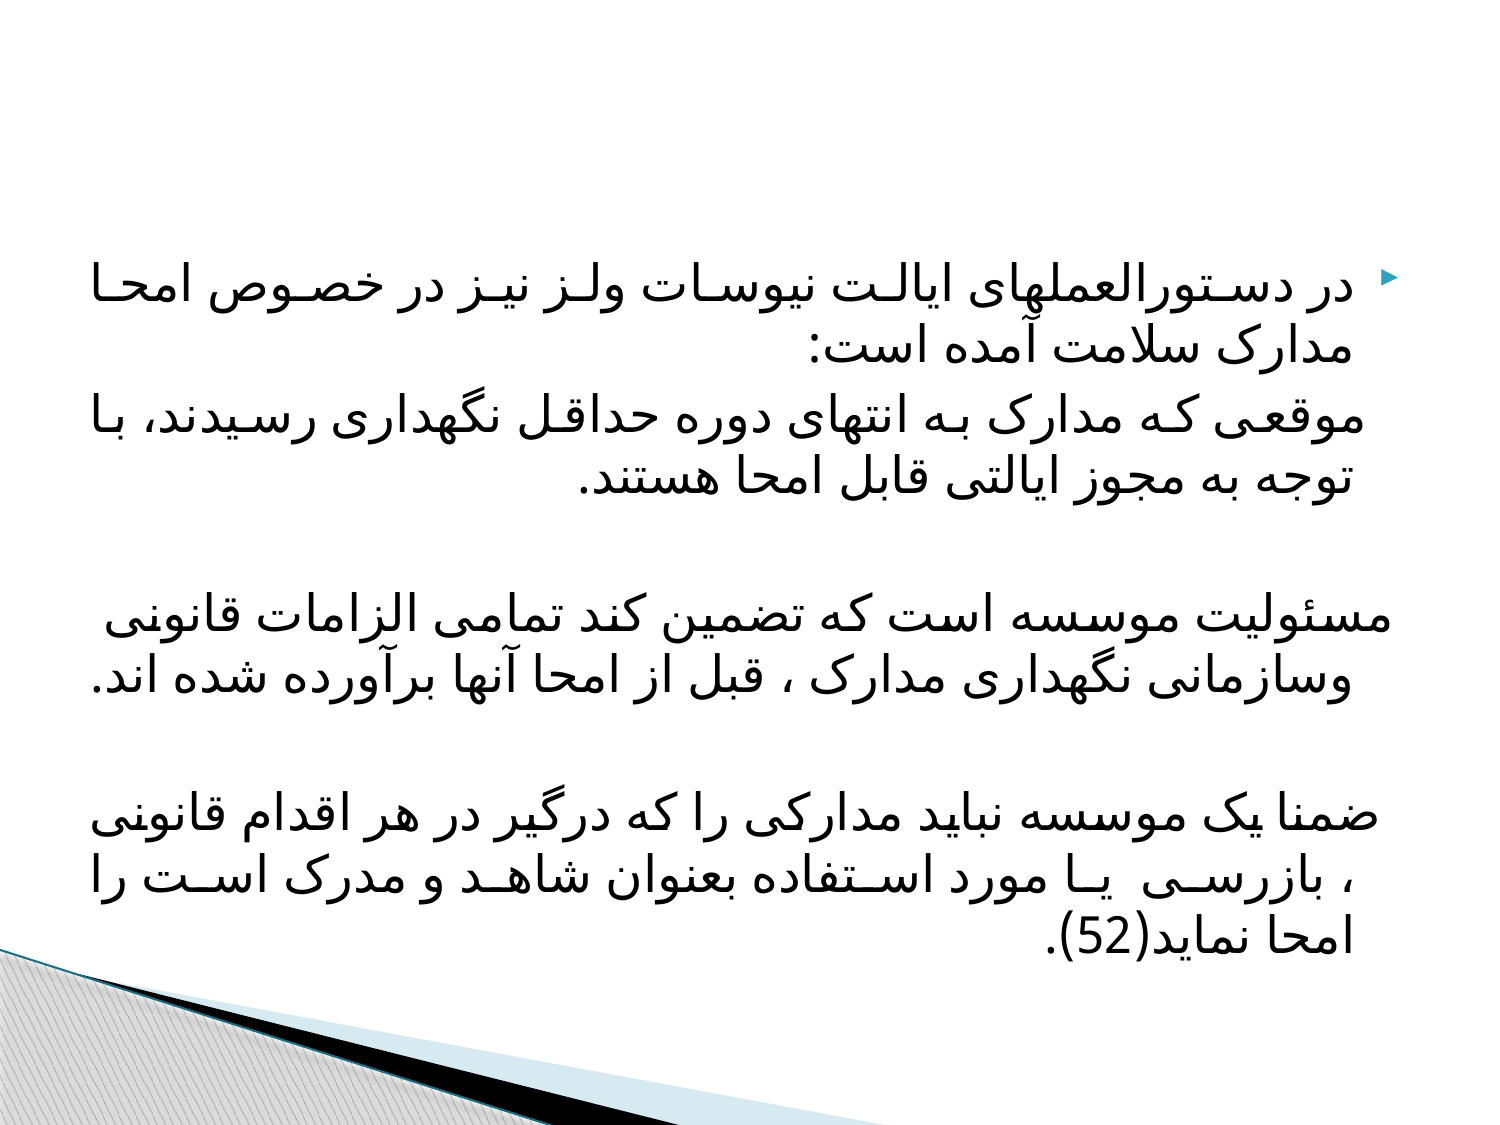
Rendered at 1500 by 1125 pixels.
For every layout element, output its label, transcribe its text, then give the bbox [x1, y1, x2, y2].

list در دستورالعملهای ایالت نیوسات ولز نیز در خصوص امحا مدارک سلامت آمده است: موقعی که مدارک به انتهای دوره حداقل نگهداری رسیدند، با توجه به مجوز ایالتی قابل امحا هستند. مسئولیت موسسه است که تضمین کند تمامی الزامات قانونی وسازمانی نگهداری مدارک ، قبل از امحا آنها برآورده شده اند. ضمنا یک موسسه نباید مدارکی را که درگیر در هر اقدام قانونی ، بازرسی یا مورد استفاده بعنوان شاهد و مدرک است را امحا نماید(52). [75, 243, 1425, 986]
